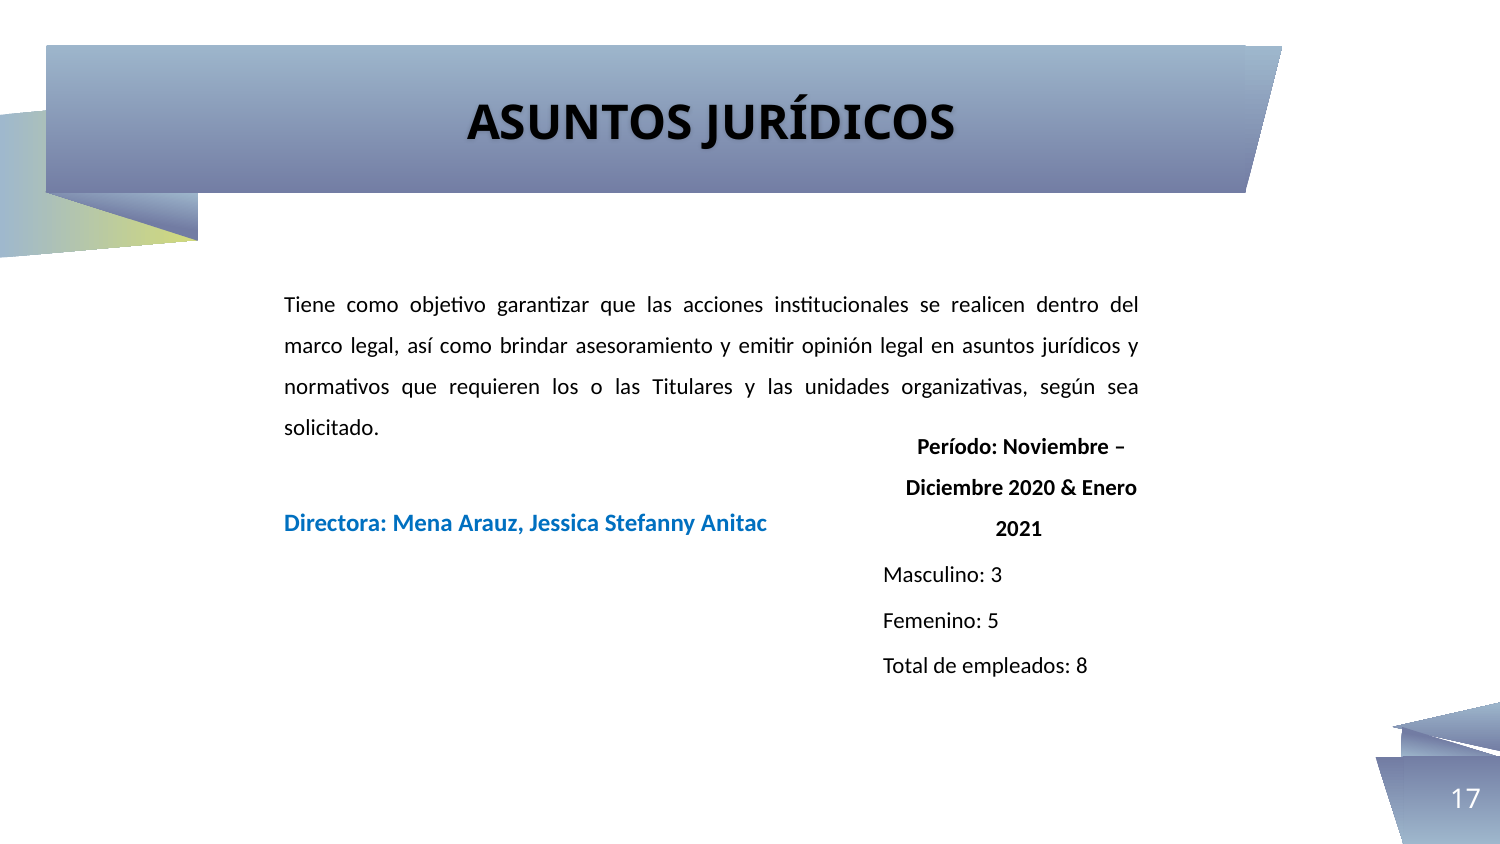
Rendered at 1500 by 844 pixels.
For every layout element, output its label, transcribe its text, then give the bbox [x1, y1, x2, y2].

slide_number 17 [1401, 756, 1482, 844]
text_box Tiene como objetivo garantizar que las acciones institucionales se realicen dentro del marco legal, así como brindar asesoramiento y emitir opinión legal en asuntos jurídicos y normativos que requieren los o las Titulares y las unidades organizativas, según sea solicitado. Directora: Mena Arauz, Jessica Stefanny Anitac [269, 268, 1156, 607]
text_box ASUNTOS JURÍDICOS [197, 50, 1227, 198]
text_box Período: Noviembre – Diciembre 2020 & Enero 2021 Masculino: 3 Femenino: 5 Total de empleados: 8 [868, 410, 1176, 646]
